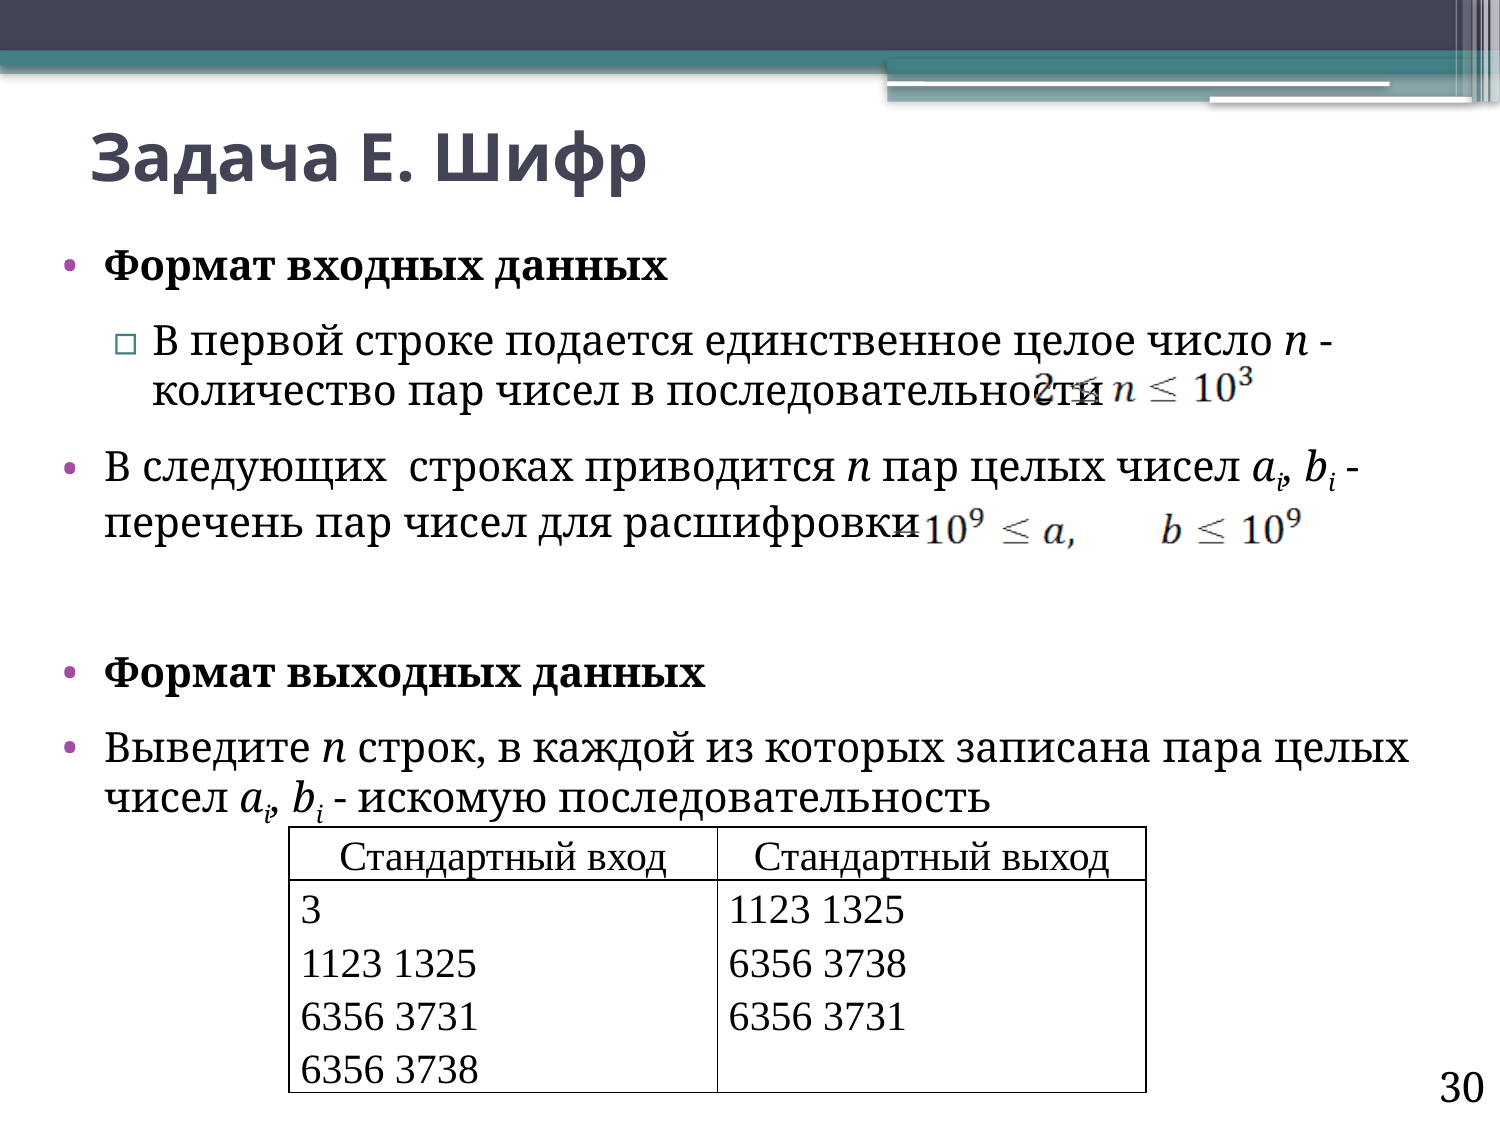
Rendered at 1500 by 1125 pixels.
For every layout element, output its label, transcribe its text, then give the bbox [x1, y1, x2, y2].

table_cell 3 1123 1325 6356 3731 6356 3738 [290, 881, 717, 1092]
table_header Стандартный выход [718, 828, 1145, 879]
picture [891, 503, 1305, 562]
picture [1033, 361, 1257, 420]
slide_number 30 [1374, 1065, 1500, 1125]
title Задача E. Шифр [75, 101, 1425, 209]
table_header Стандартный вход [290, 828, 717, 879]
table_cell 1123 1325 6356 3738 6356 3731 [718, 881, 1145, 1092]
list Формат входных данных В первой строке подается единственное целое число n - количество пар чисел в последовательности В следующих строках приводится n пар целых чисел ai, bi - перечень пар чисел для расшифровки Формат выходных данных Выведите n строк, в каждой из которых записана пара целых чисел ai, bi - искомую последовательность [29, 231, 1459, 1079]
